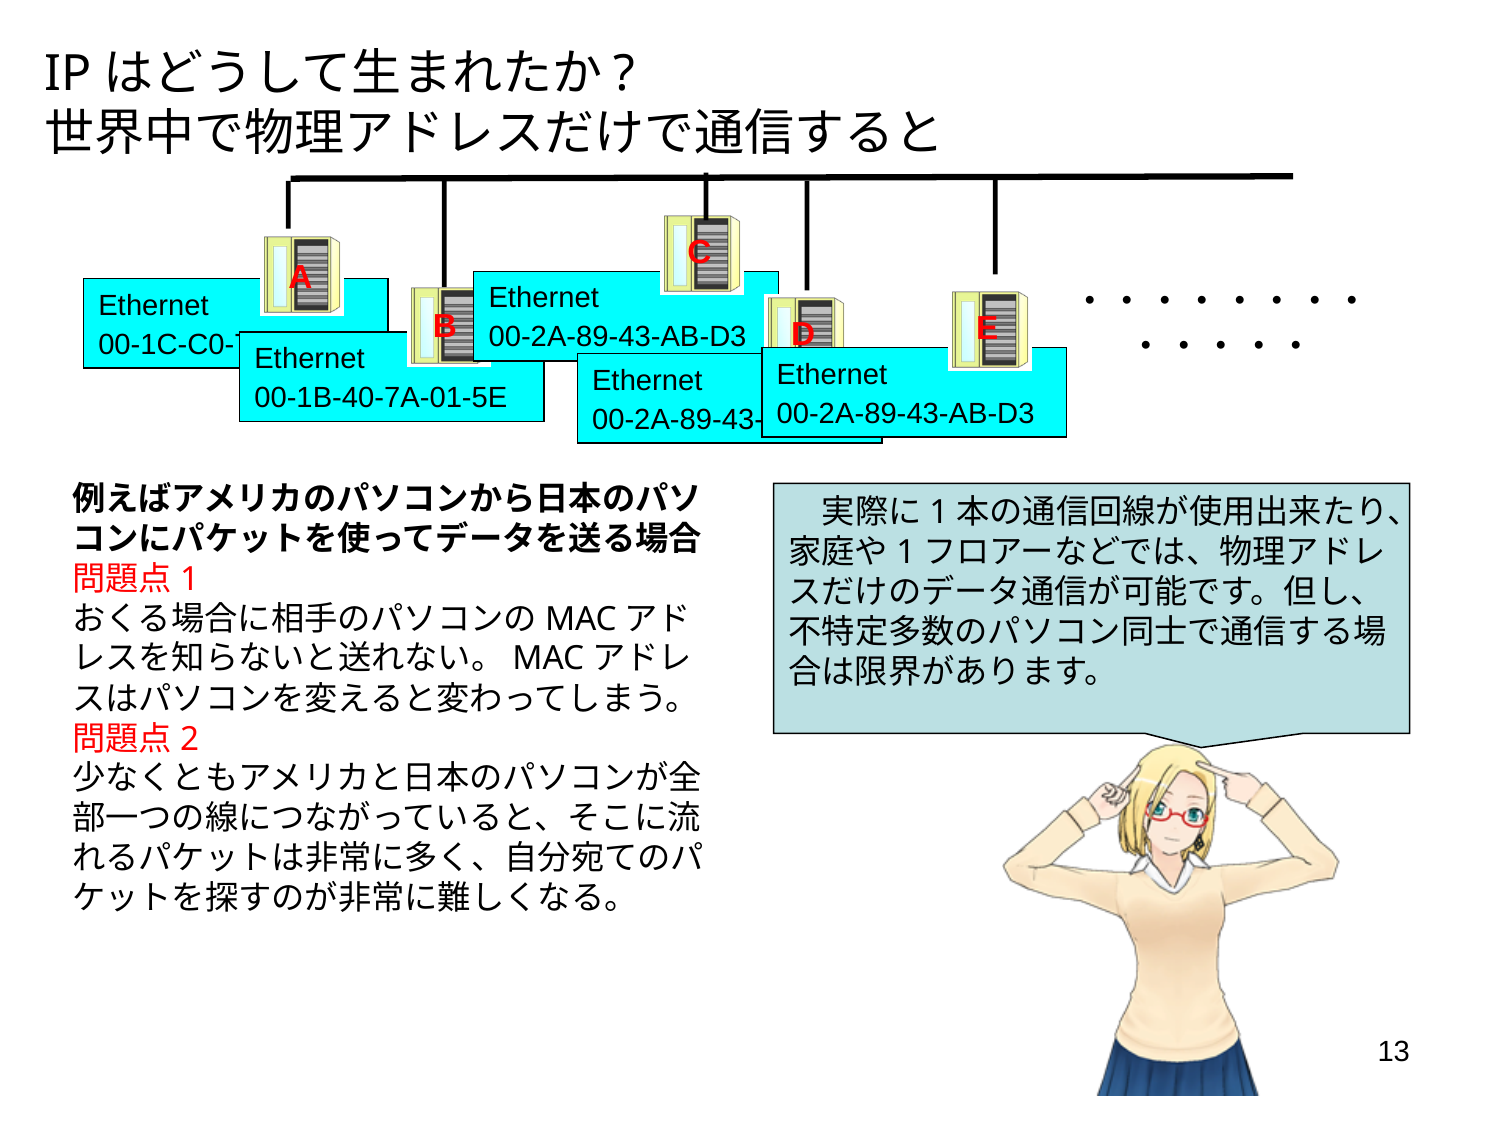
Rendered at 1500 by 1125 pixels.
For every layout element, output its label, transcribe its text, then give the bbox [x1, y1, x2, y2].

text_box 実際に1本の通信回線が使用出来たり、家庭や1フロアーなどでは、物理アドレスだけのデータ通信が可能です。但し、不特定多数のパソコン同士で通信する場合は限界があります。 [773, 483, 1410, 734]
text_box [761, 288, 1067, 440]
text_box IPはどうして生まれたか? 世界中で物理アドレスだけで通信すると [29, 33, 1492, 168]
text_box ・・・・・・・・・・・・・ [1052, 269, 1391, 374]
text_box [577, 294, 759, 446]
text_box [239, 284, 545, 424]
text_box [83, 233, 389, 371]
text_box 例えばアメリカのパソコンから日本のパソコンにパケットを使ってデータを送る場合 問題点1 おくる場合に相手のパソコンのMACアドレスを知らないと送れない。MACアドレスはパソコンを変えると変わってしまう。 問題点2 少なくともアメリカと日本のパソコンが全部一つの線につながっていると、そこに流れるパケットは非常に多く、自分宛てのパケットを探すのが非常に難しくなる。 [57, 469, 725, 924]
slide_number 13 [1348, 1024, 1425, 1103]
picture [1001, 715, 1347, 1096]
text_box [473, 211, 779, 364]
